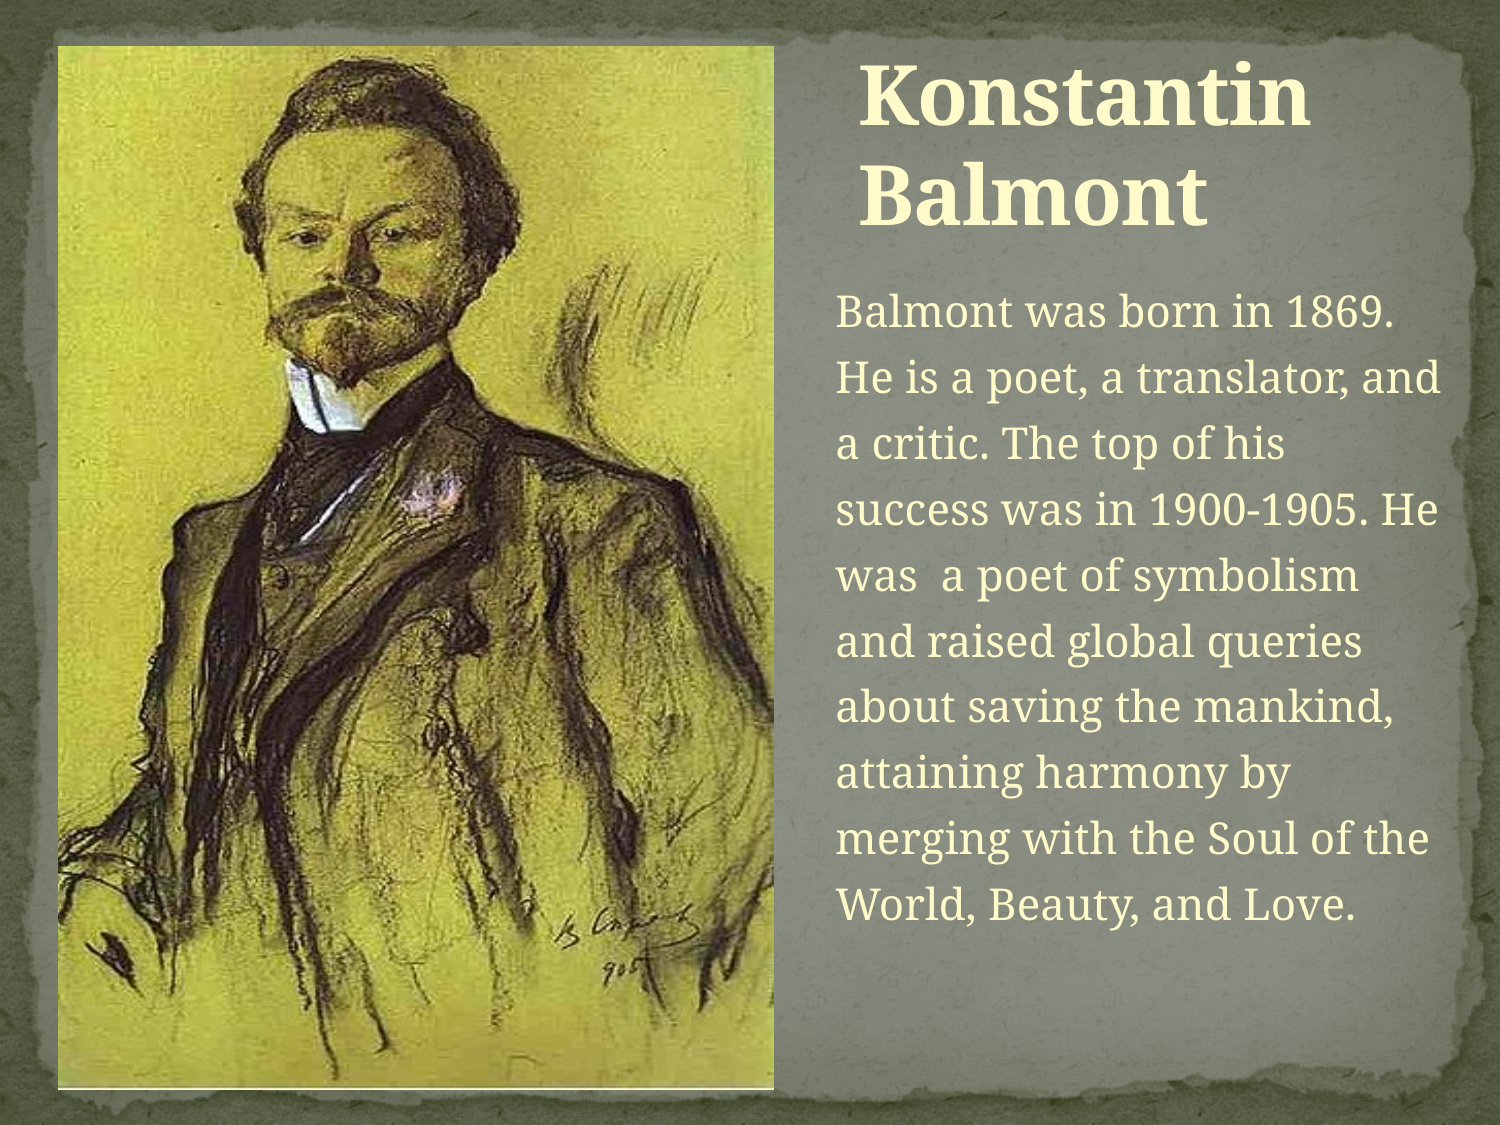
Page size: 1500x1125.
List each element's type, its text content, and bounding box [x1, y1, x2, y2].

picture [58, 46, 774, 1090]
title Konstantin Balmont [843, 74, 1426, 250]
list Balmont was born in 1869. He is a poet, a translator, and a critic. The top of his success was in 1900-1905. He was a poet of symbolism and raised global queries about saving the mankind, attaining harmony by merging with the Soul of the World, Beauty, and Love. [820, 262, 1466, 988]
